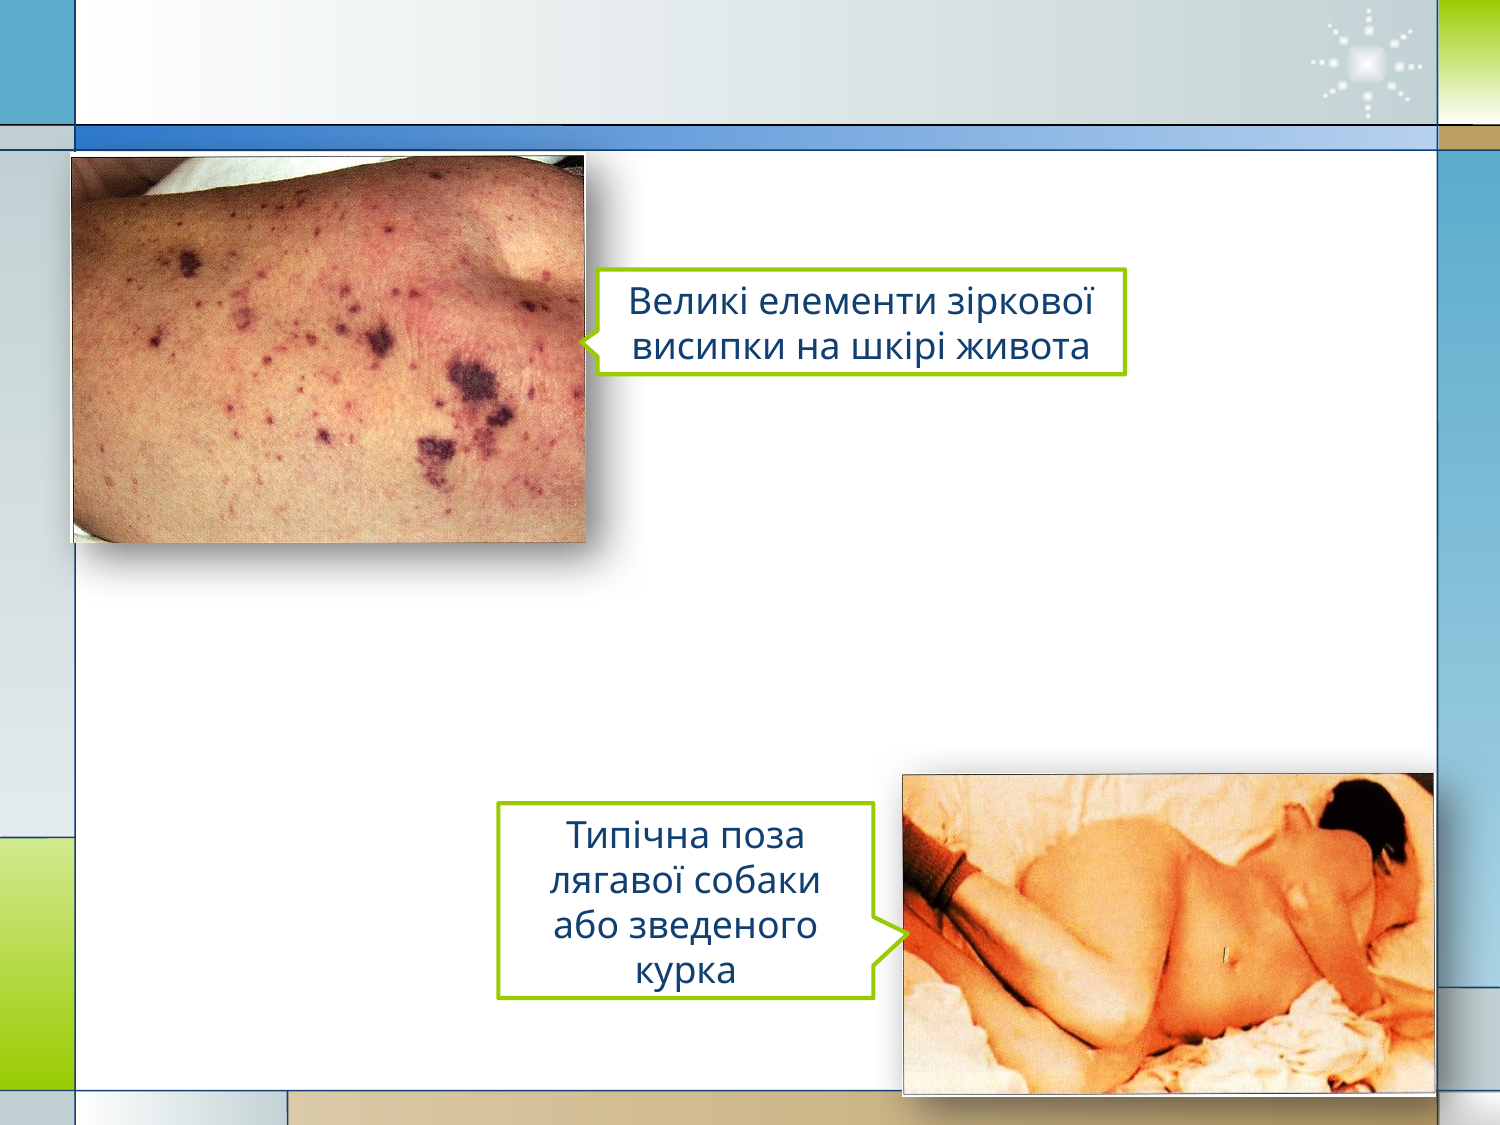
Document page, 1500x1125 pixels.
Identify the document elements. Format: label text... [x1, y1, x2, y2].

text_box Великі елементи зіркової висипки на шкірі живота [590, 267, 1128, 377]
text_box Типічна поза лягавої собаки або зведеного курка [496, 801, 897, 1001]
picture [902, 773, 1437, 1097]
picture [70, 152, 587, 543]
